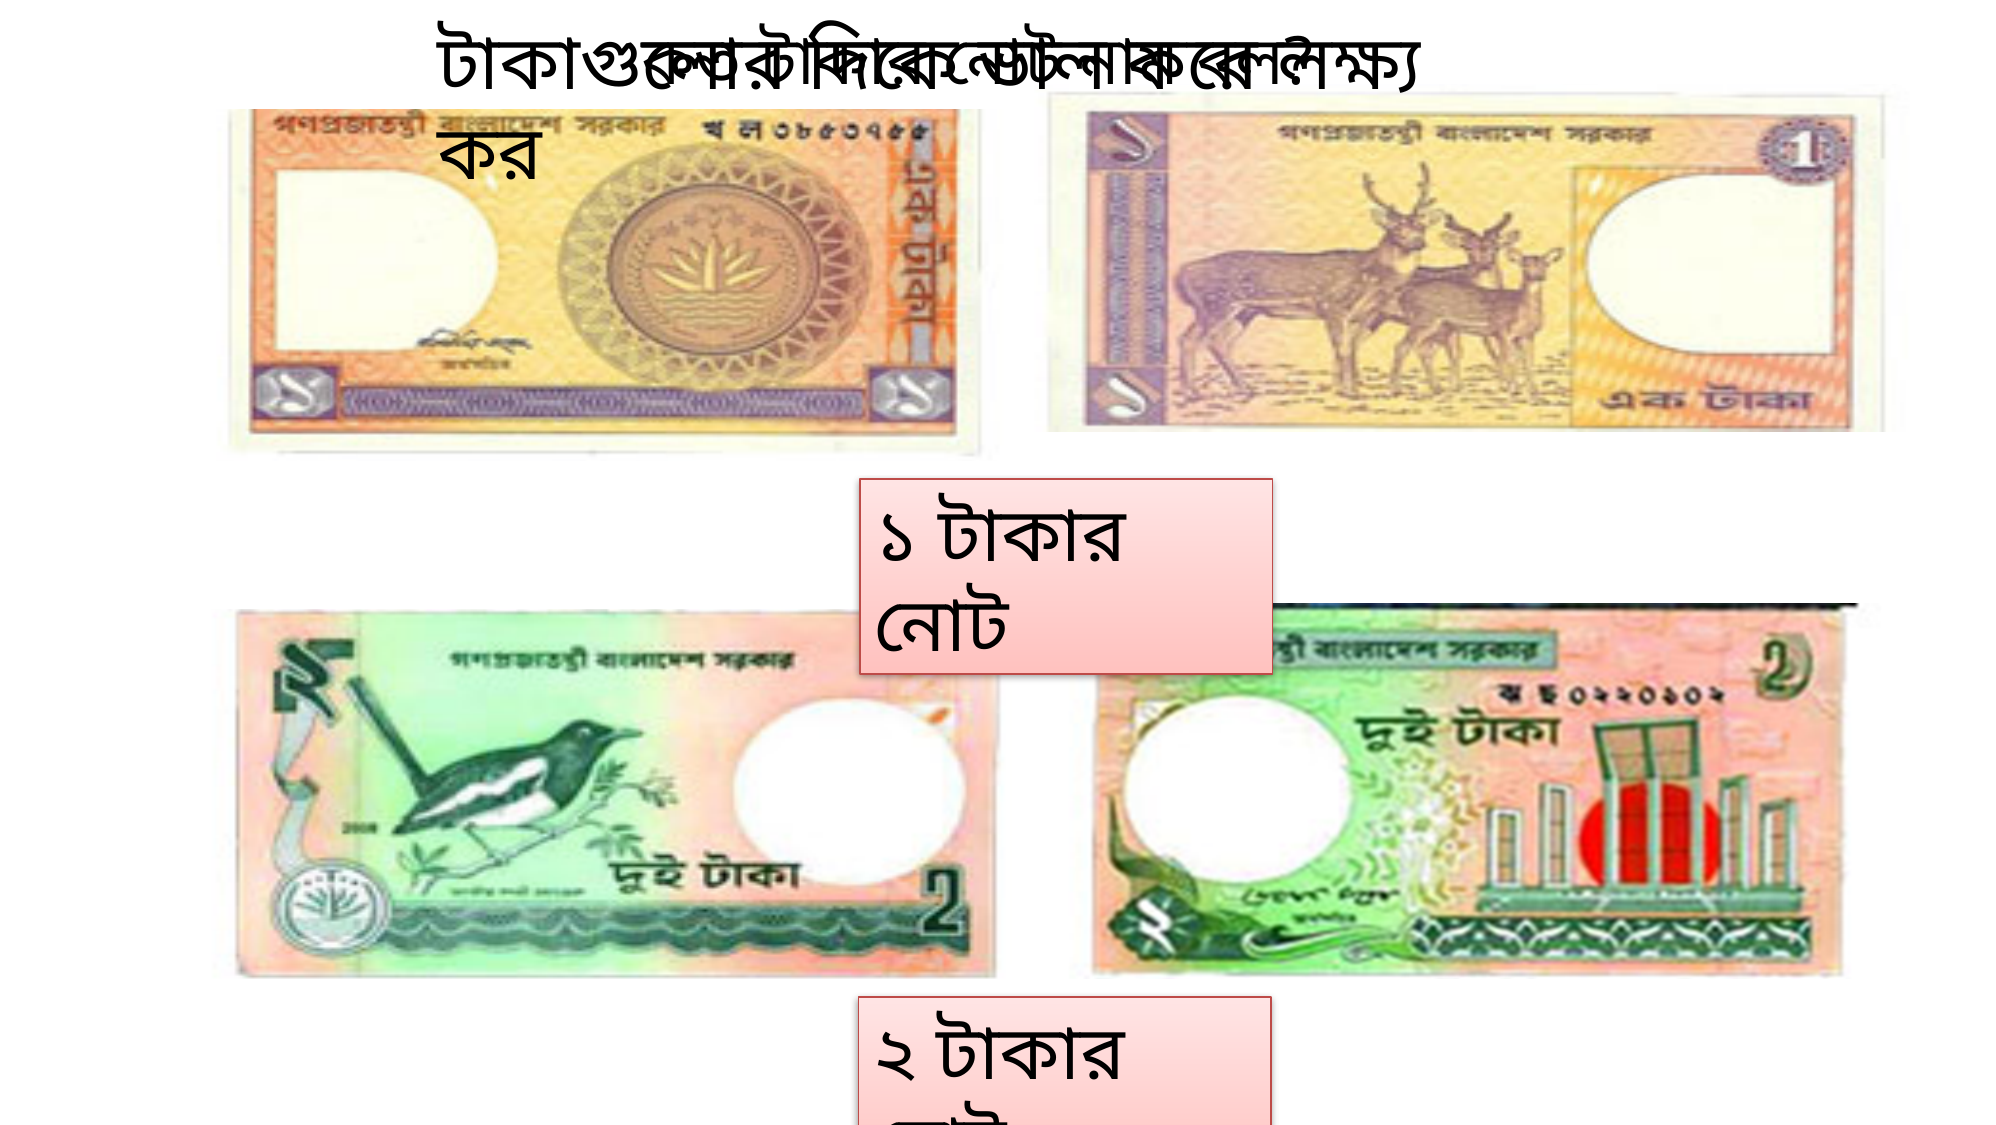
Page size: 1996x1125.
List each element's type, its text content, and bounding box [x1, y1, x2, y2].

text_box টাকাগুলোর দিকে ভাল করে লক্ষ্য কর [422, 7, 1548, 107]
text_box কত টাকার নোট নাম বল? [626, 10, 1514, 106]
text_box ২ টাকার নোট [858, 996, 1272, 1125]
picture [197, 603, 1911, 985]
picture [197, 84, 1911, 461]
text_box ১ টাকার নোট [859, 478, 1273, 607]
